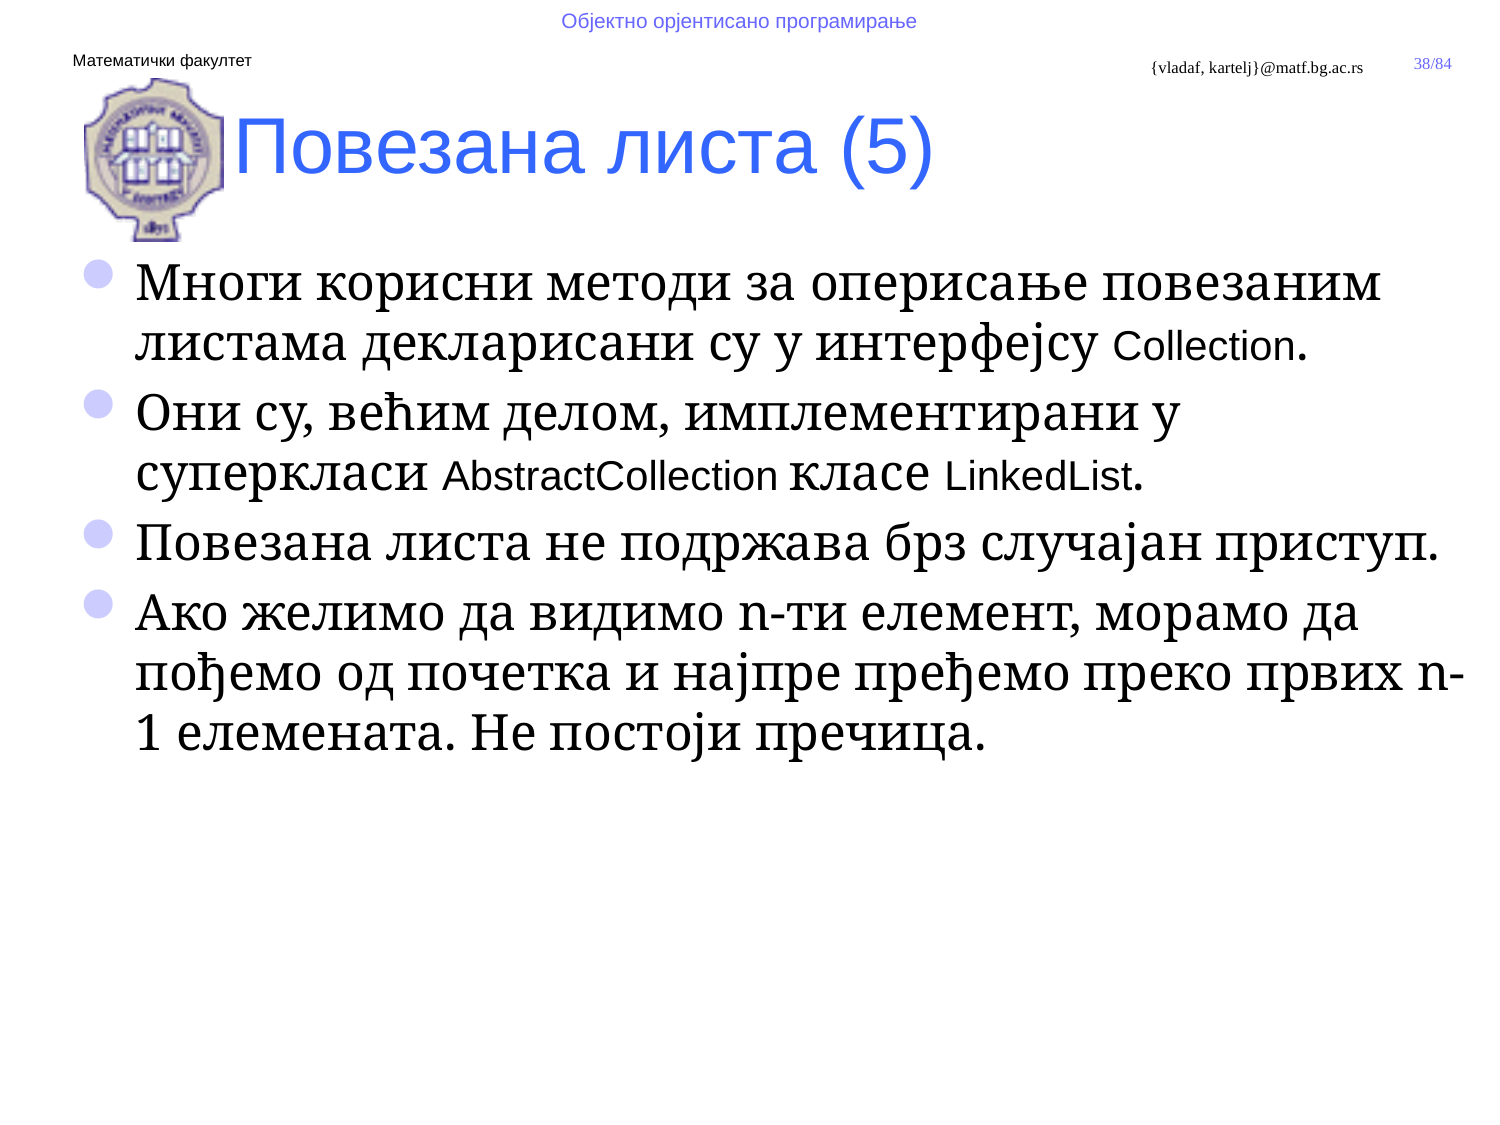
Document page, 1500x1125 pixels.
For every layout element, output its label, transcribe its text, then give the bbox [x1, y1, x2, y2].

picture [84, 78, 224, 242]
text_box Повезана листа (5) [218, 66, 1500, 217]
text_box Многи корисни методи за оперисање повезаним листама декларисани су у интерфејсу Collection. Они су, већим делом, имплементирани у суперкласи AbstractCollection класе LinkedList. Повезана листа не подржава брз случајан приступ. Ако желимо да видимо n-ти елемент, морамо да пођемо од почетка и најпре пређемо преко првих n-1 елемената. Не постоји пречица. [64, 243, 1483, 979]
